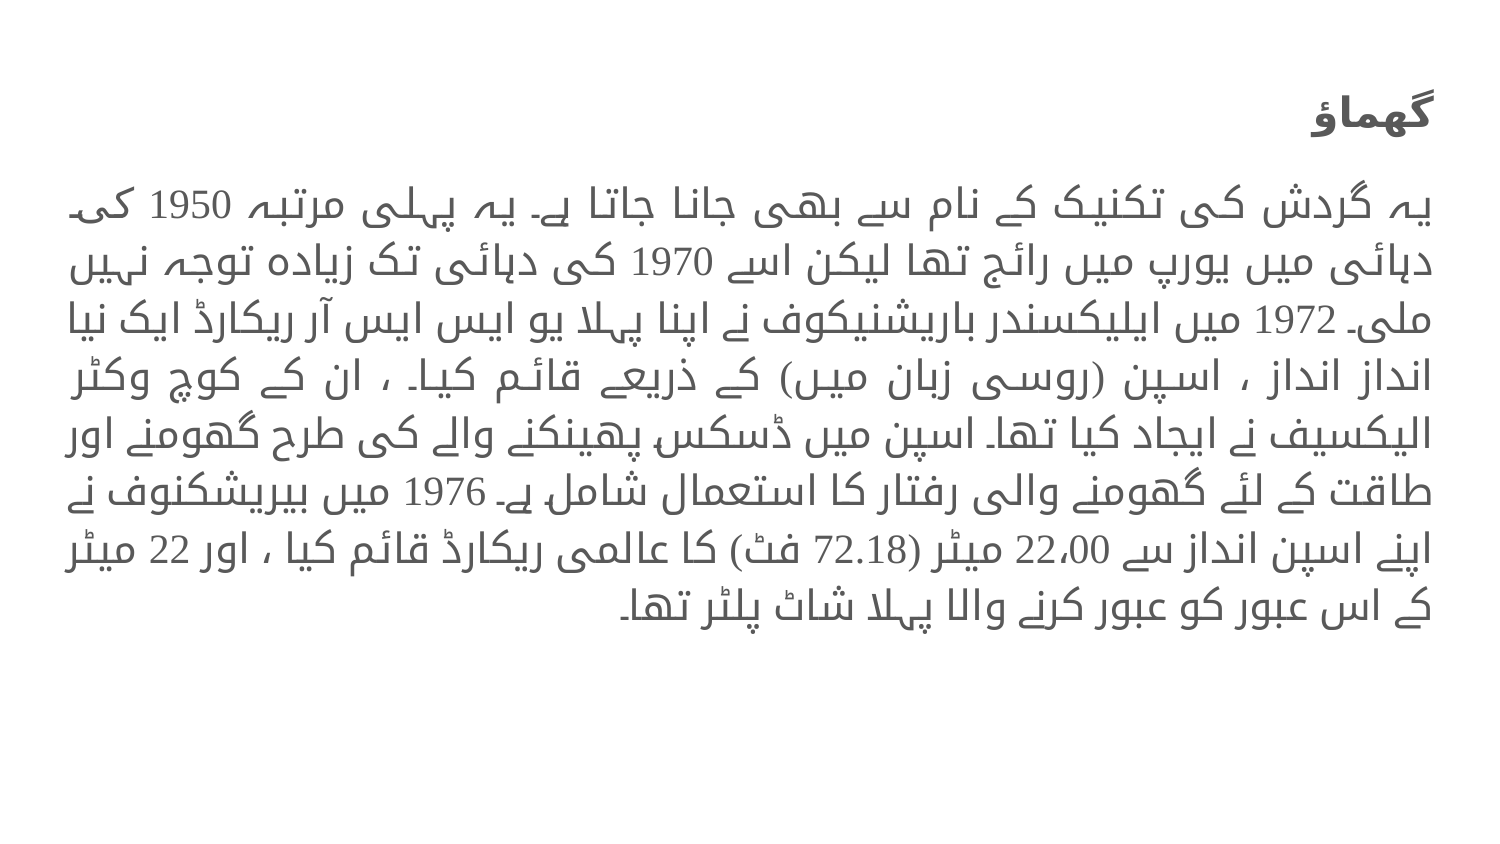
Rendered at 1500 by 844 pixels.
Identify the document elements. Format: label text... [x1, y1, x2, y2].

list گھماؤ یہ گردش کی تکنیک کے نام سے بھی جانا جاتا ہے۔ یہ پہلی مرتبہ 1950 کی دہائی میں یورپ میں رائج تھا لیکن اسے 1970 کی دہائی تک زیادہ توجہ نہیں ملی۔ 1972 میں ایلیکسندر باریشنیکوف نے اپنا پہلا یو ایس ایس آر ریکارڈ ایک نیا انداز انداز ، اسپن (روسی زبان میں) کے ذریعے قائم کیا۔ ، ان کے کوچ وکٹر الیکسیف نے ایجاد کیا تھا۔ اسپن میں ڈسکس پھینکنے والے کی طرح گھومنے اور طاقت کے لئے گھومنے والی رفتار کا استعمال شامل ہے۔ 1976 میں بیریشکنوف نے اپنے اسپن انداز سے 22،00 میٹر (72.18 فٹ) کا عالمی ریکارڈ قائم کیا ، اور 22 میٹر کے اس عبور کو عبور کرنے والا پہلا شاٹ پلٹر تھا۔ [51, 63, 1449, 750]
